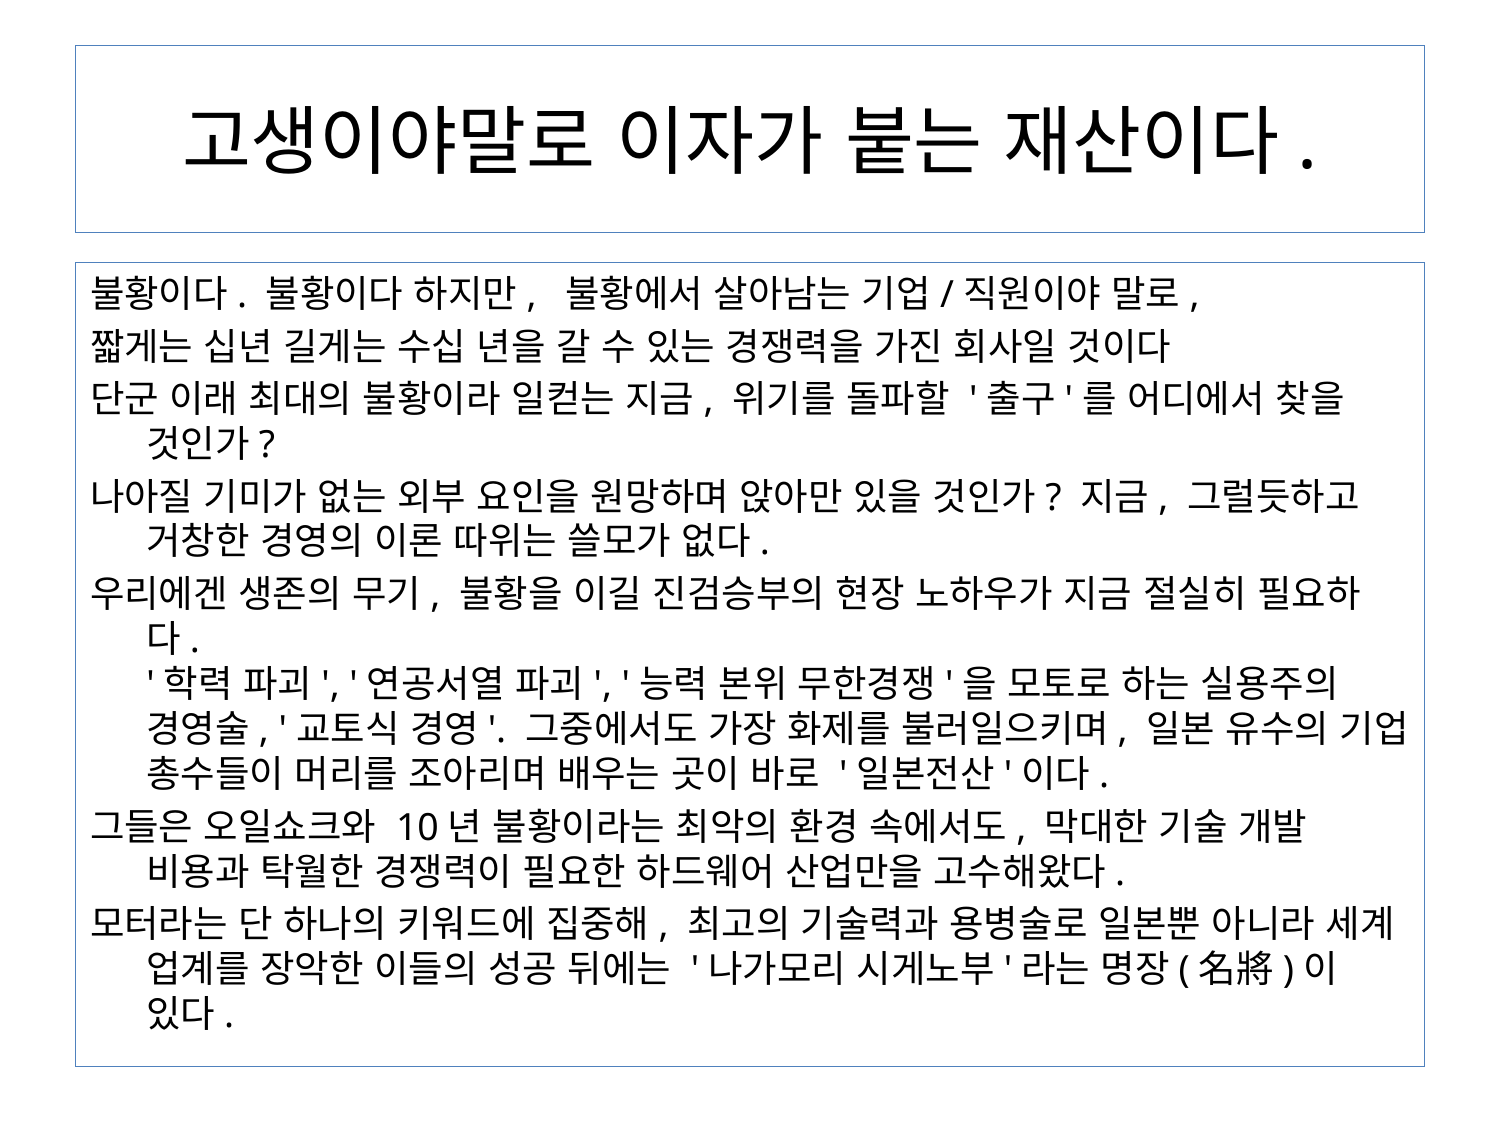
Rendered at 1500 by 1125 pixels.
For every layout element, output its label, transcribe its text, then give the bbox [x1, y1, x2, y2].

title 고생이야말로 이자가 붙는 재산이다. [75, 45, 1425, 233]
list 불황이다. 불황이다 하지만, 불황에서 살아남는 기업/직원이야 말로, 짧게는 십년 길게는 수십 년을 갈 수 있는 경쟁력을 가진 회사일 것이다 단군 이래 최대의 불황이라 일컫는 지금, 위기를 돌파할 '출구'를 어디에서 찾을 것인가? 나아질 기미가 없는 외부 요인을 원망하며 앉아만 있을 것인가? 지금, 그럴듯하고 거창한 경영의 이론 따위는 쓸모가 없다. 우리에겐 생존의 무기, 불황을 이길 진검승부의 현장 노하우가 지금 절실히 필요하다. '학력 파괴', '연공서열 파괴', '능력 본위 무한경쟁'을 모토로 하는 실용주의 경영술, '교토식 경영'. 그중에서도 가장 화제를 불러일으키며, 일본 유수의 기업 총수들이 머리를 조아리며 배우는 곳이 바로 '일본전산'이다. 그들은 오일쇼크와 10년 불황이라는 최악의 환경 속에서도, 막대한 기술 개발 비용과 탁월한 경쟁력이 필요한 하드웨어 산업만을 고수해왔다. 모터라는 단 하나의 키워드에 집중해, 최고의 기술력과 용병술로 일본뿐 아니라 세계 업계를 장악한 이들의 성공 뒤에는 '나가모리 시게노부'라는 명장(名將)이 있다. [75, 262, 1425, 1067]
